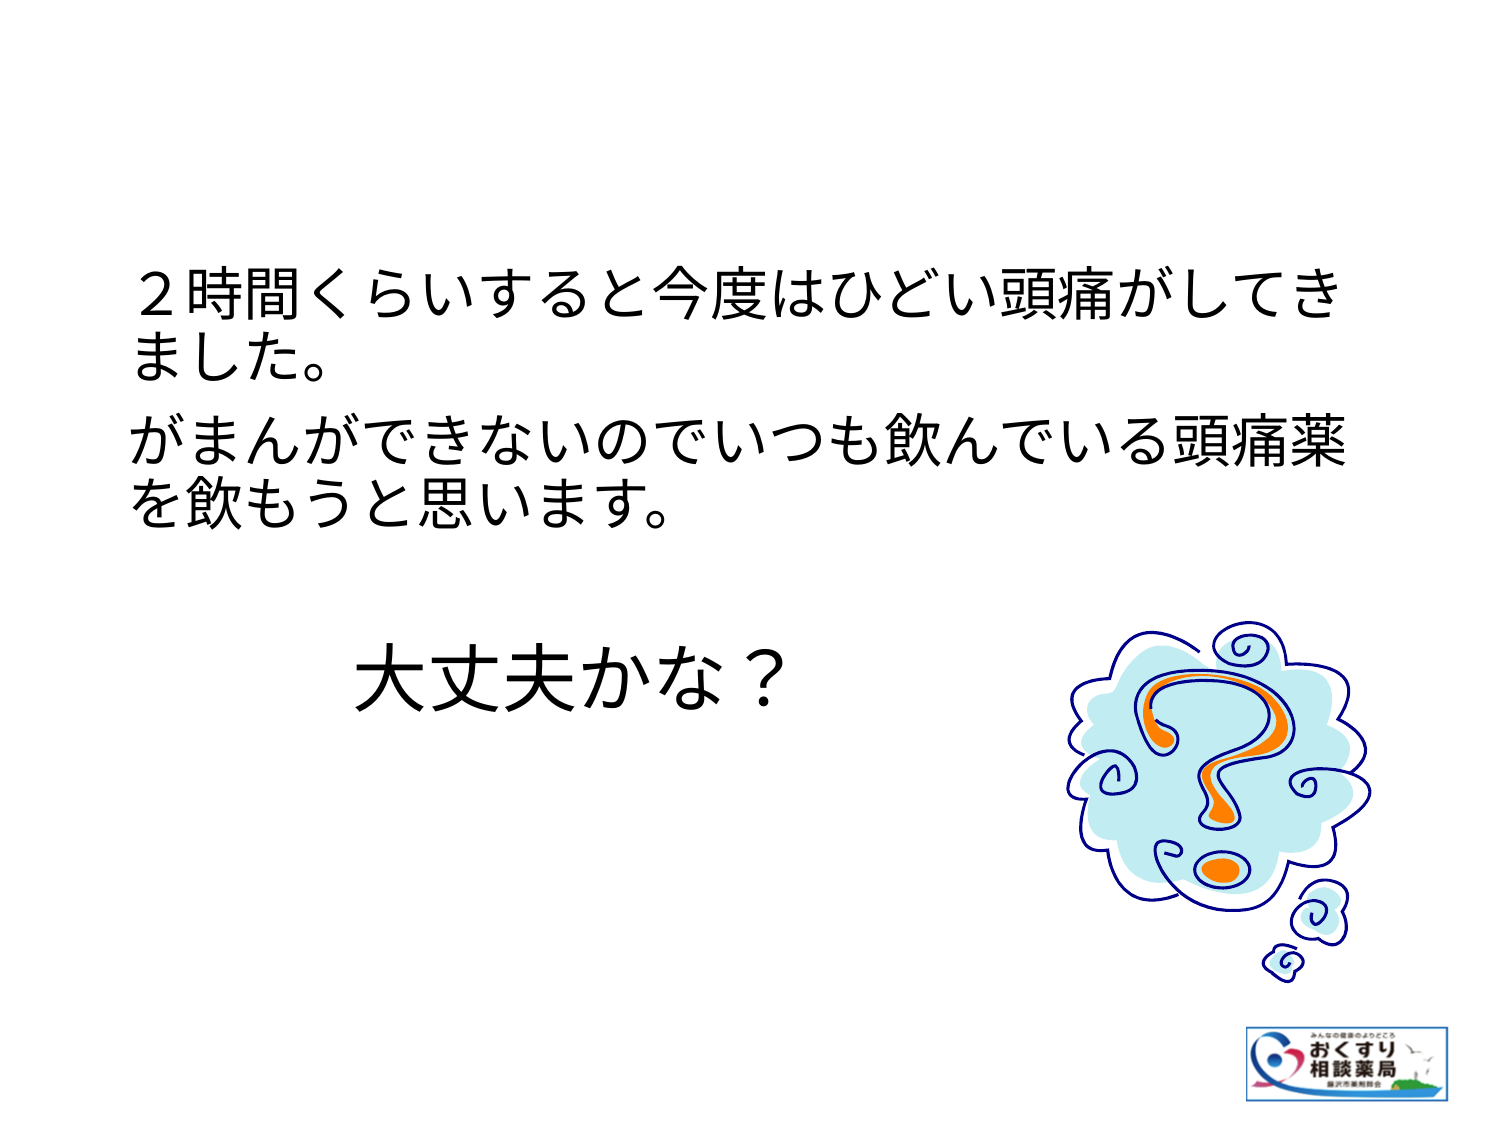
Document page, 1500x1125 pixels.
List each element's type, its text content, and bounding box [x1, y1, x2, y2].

list ２時間くらいすると今度はひどい頭痛がしてきました。 がまんができないのでいつも飲んでいる頭痛薬を飲もうと思います。 大丈夫かな？ [112, 257, 1388, 1000]
picture [1066, 620, 1372, 984]
picture [1246, 1026, 1449, 1103]
